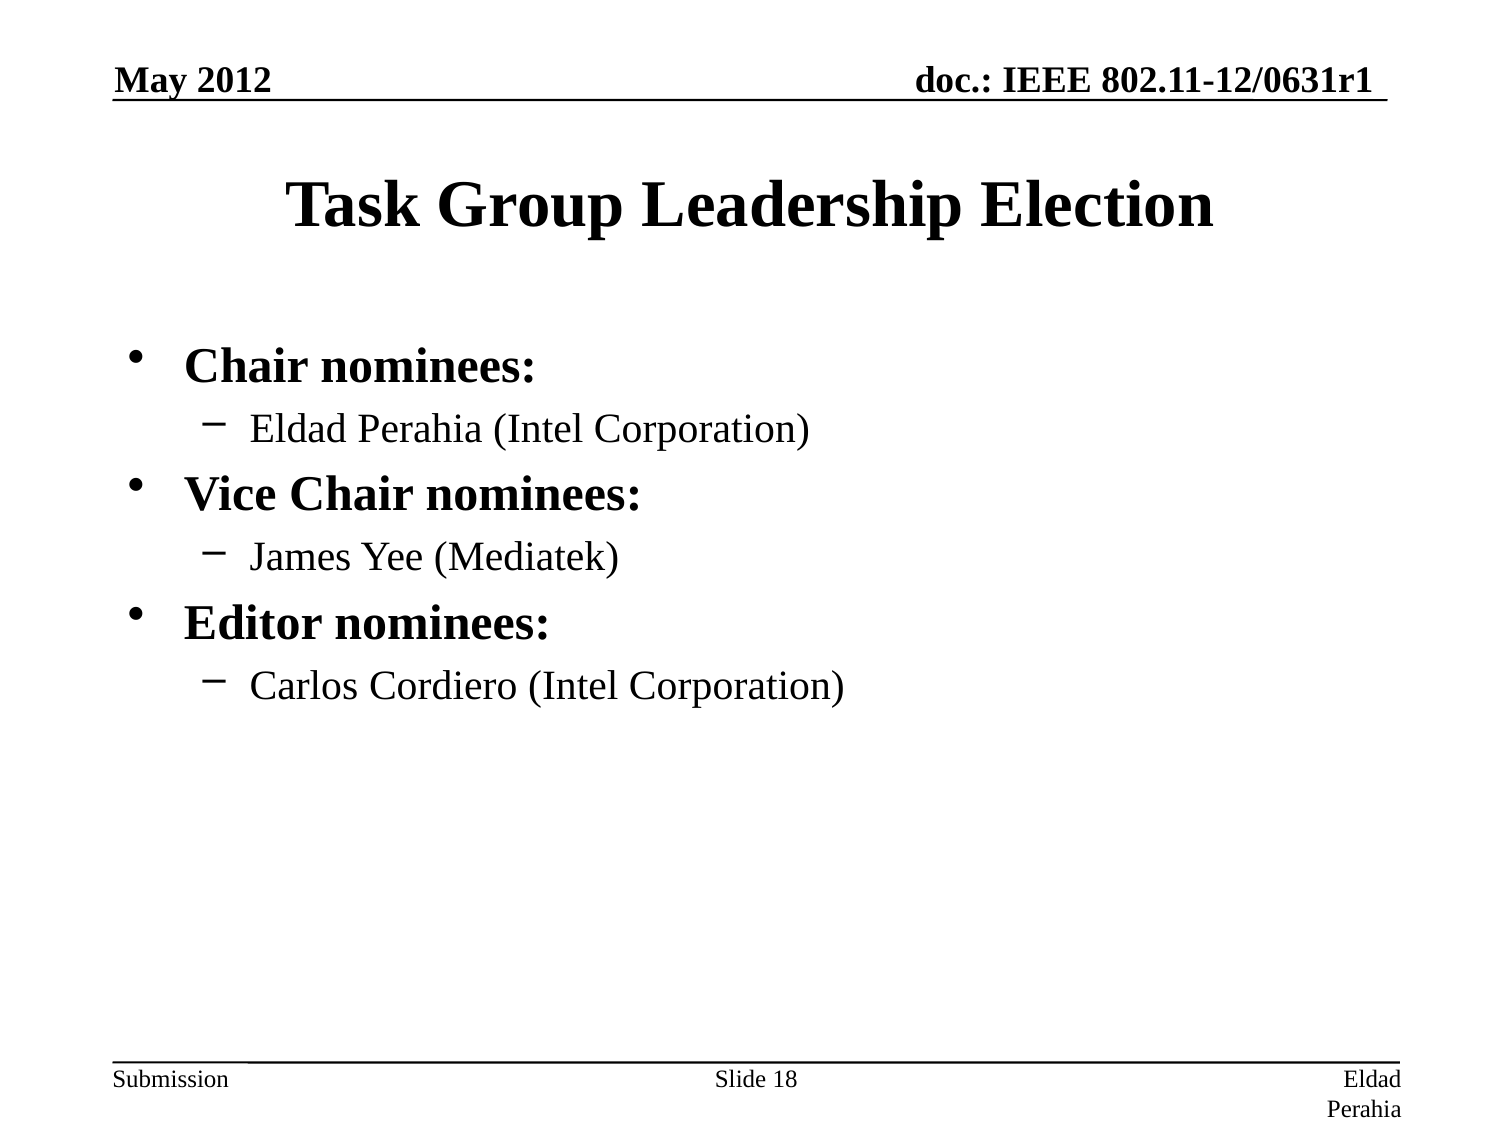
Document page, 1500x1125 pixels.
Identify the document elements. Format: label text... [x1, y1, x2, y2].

list Chair nominees: Eldad Perahia (Intel Corporation) Vice Chair nominees: James Yee (Mediatek) Editor nominees: Carlos Cordiero (Intel Corporation) [112, 324, 1388, 1001]
slide_number Slide 18 [712, 1061, 800, 1093]
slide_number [114, 54, 274, 101]
title Task Group Leadership Election [112, 112, 1388, 288]
footer Eldad Perahia, Intel Corporation [1324, 1061, 1402, 1093]
